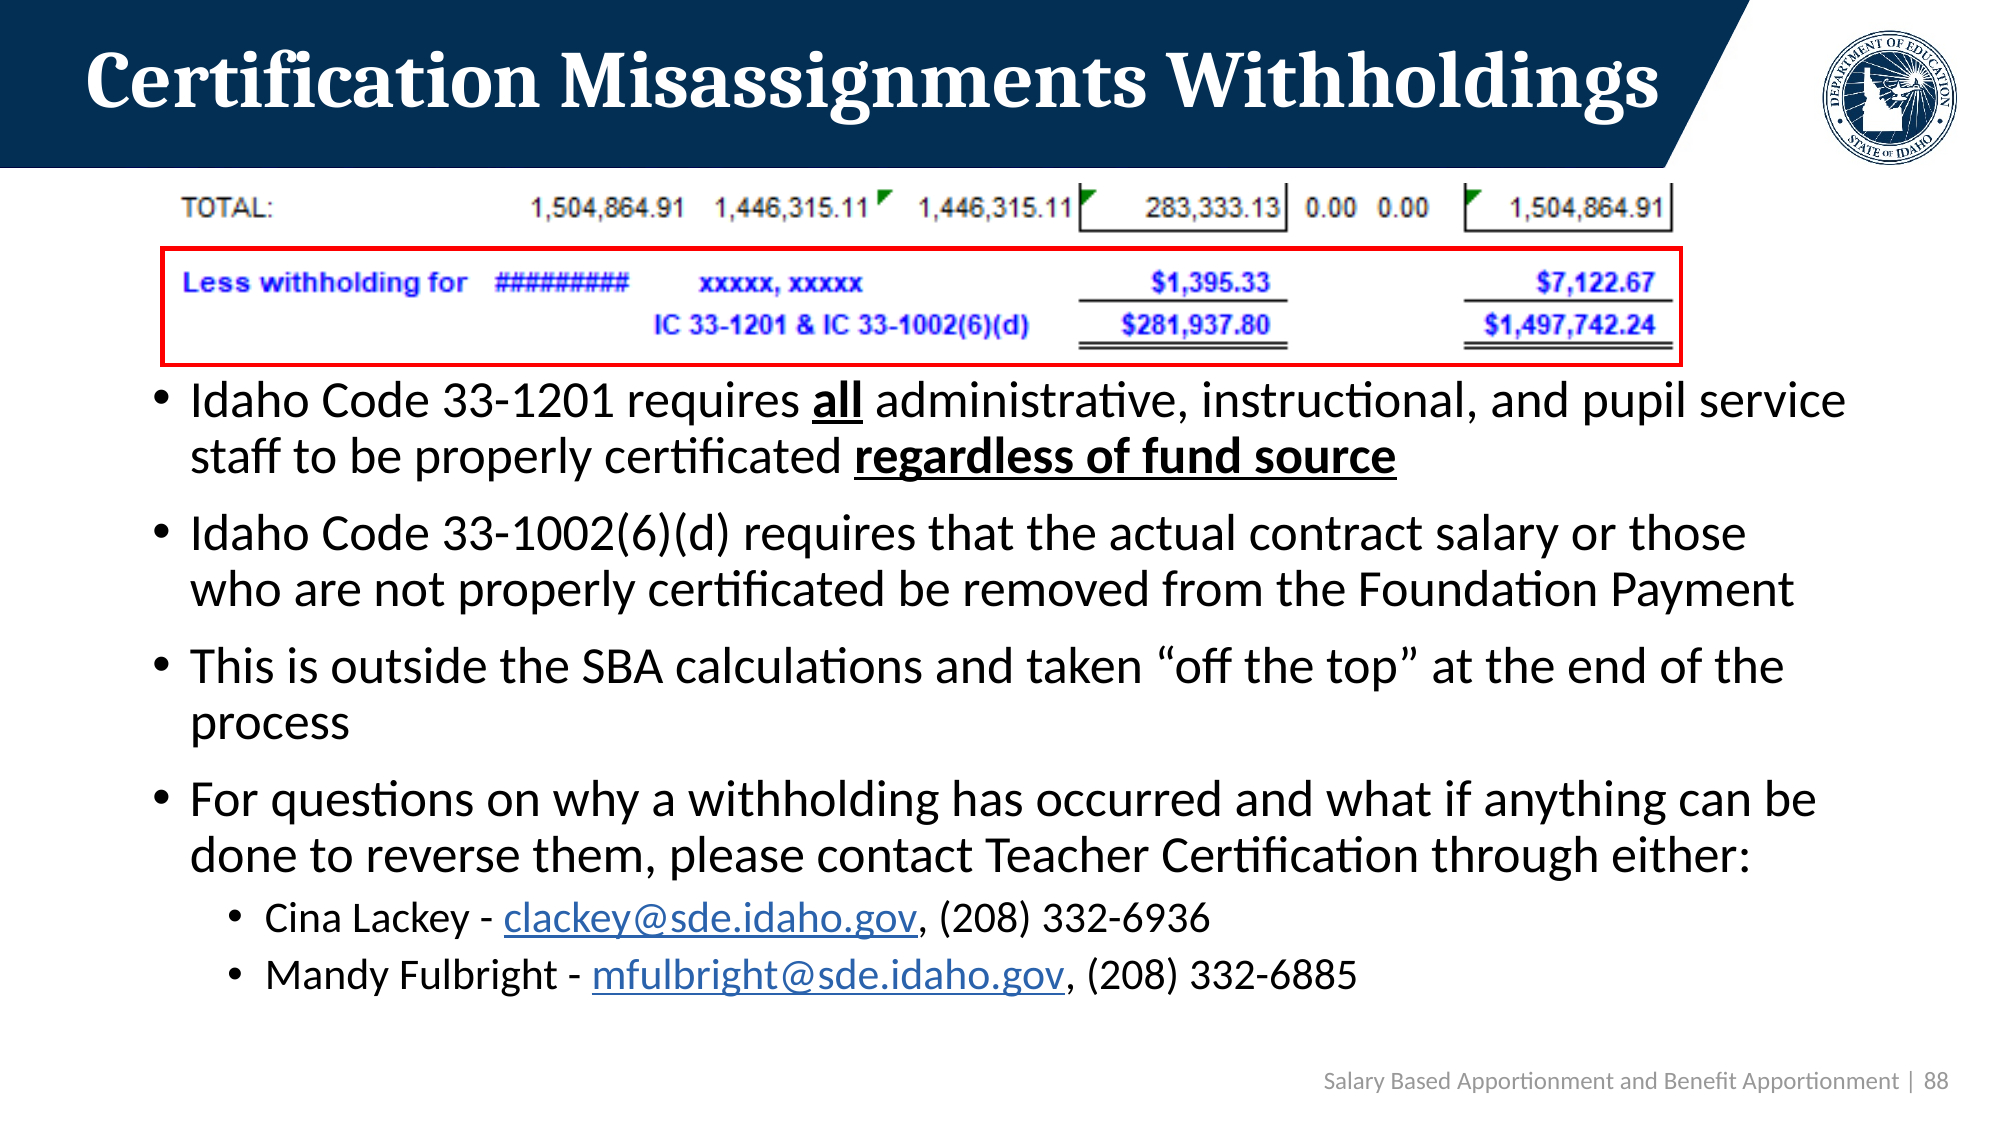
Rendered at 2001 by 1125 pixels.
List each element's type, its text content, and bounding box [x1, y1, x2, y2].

slide_number Salary Based Apportionment and Benefit Apportionment | 88 [1293, 1049, 1965, 1109]
title Certification Misassignments Withholdings [71, 0, 1797, 163]
list Idaho Code 33-1201 requires all administrative, instructional, and pupil service staff to be properly certificated regardless of fund source Idaho Code 33-1002(6)(d) requires that the actual contract salary or those who are not properly certificated be removed from the Foundation Payment This is outside the SBA calculations and taken “off the top” at the end of the process For questions on why a withholding has occurred and what if anything can be done to reverse them, please contact Teacher Certification through either: Cina Lackey - clackey@sde.idaho.gov, (208) 332-6936 Mandy Fulbright - mfulbright@sde.idaho.gov, (208) 332-6885 [137, 364, 1863, 1034]
picture [1665, 0, 1965, 173]
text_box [162, 183, 1681, 365]
